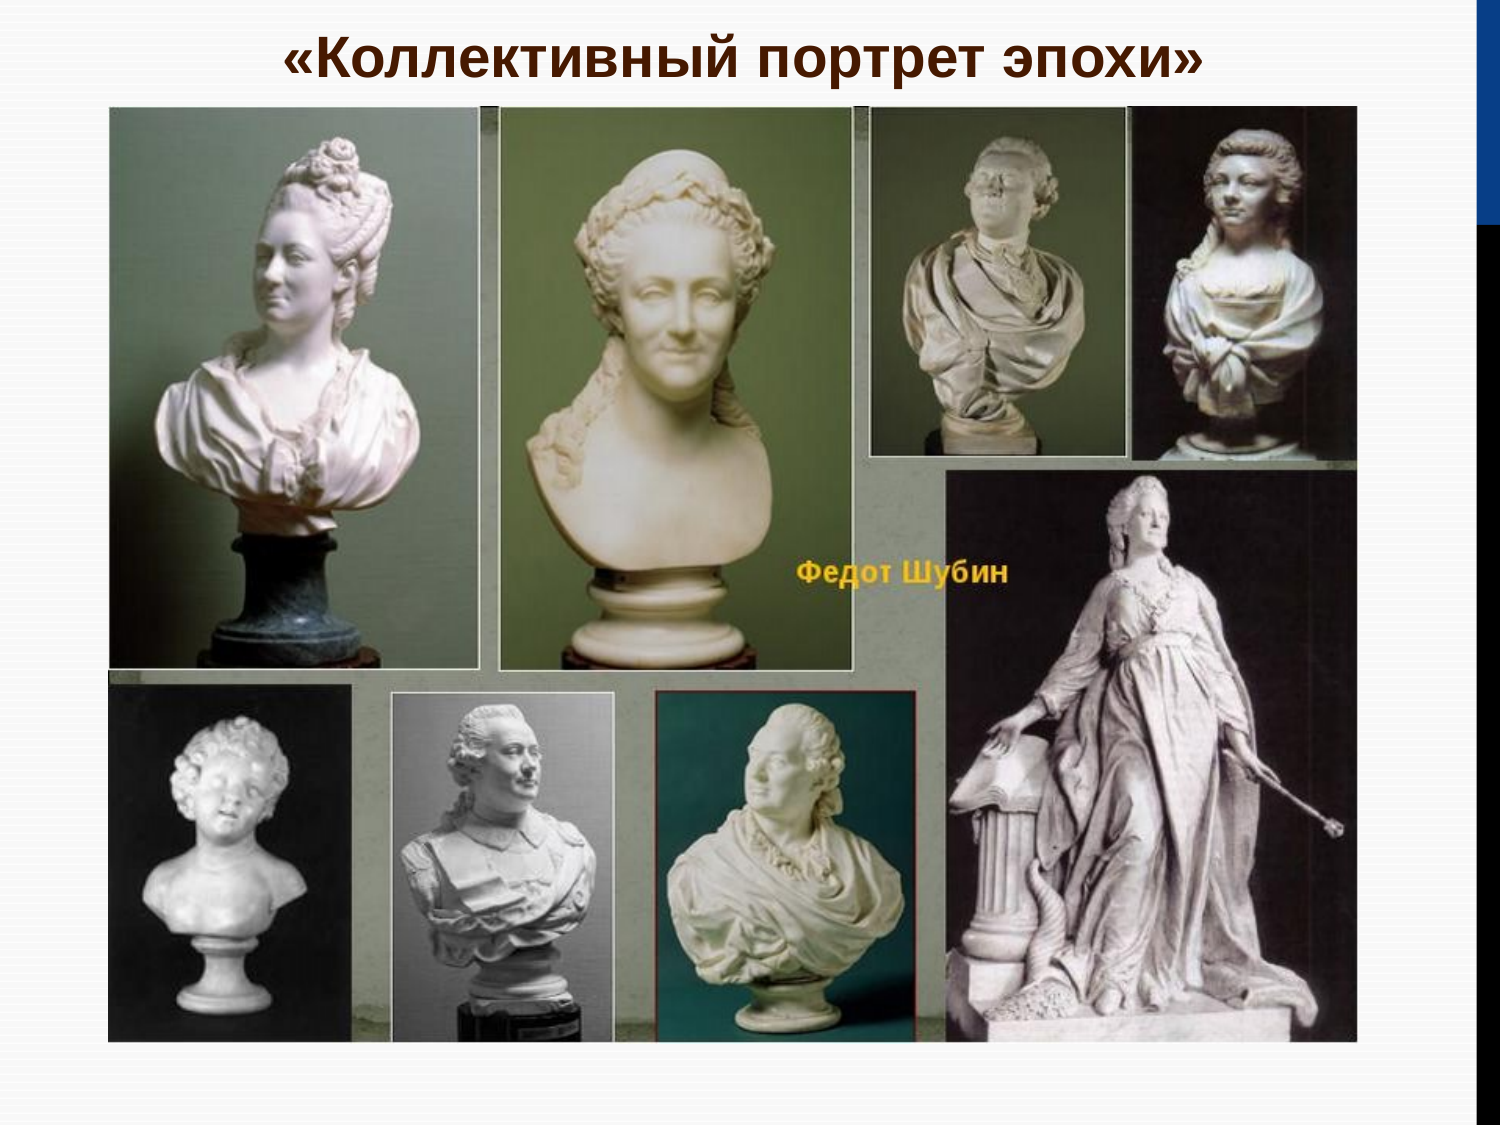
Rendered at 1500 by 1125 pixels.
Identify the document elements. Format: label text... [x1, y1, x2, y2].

picture [107, 105, 1359, 1045]
text_box «Коллективный портрет эпохи» [106, 11, 1382, 97]
